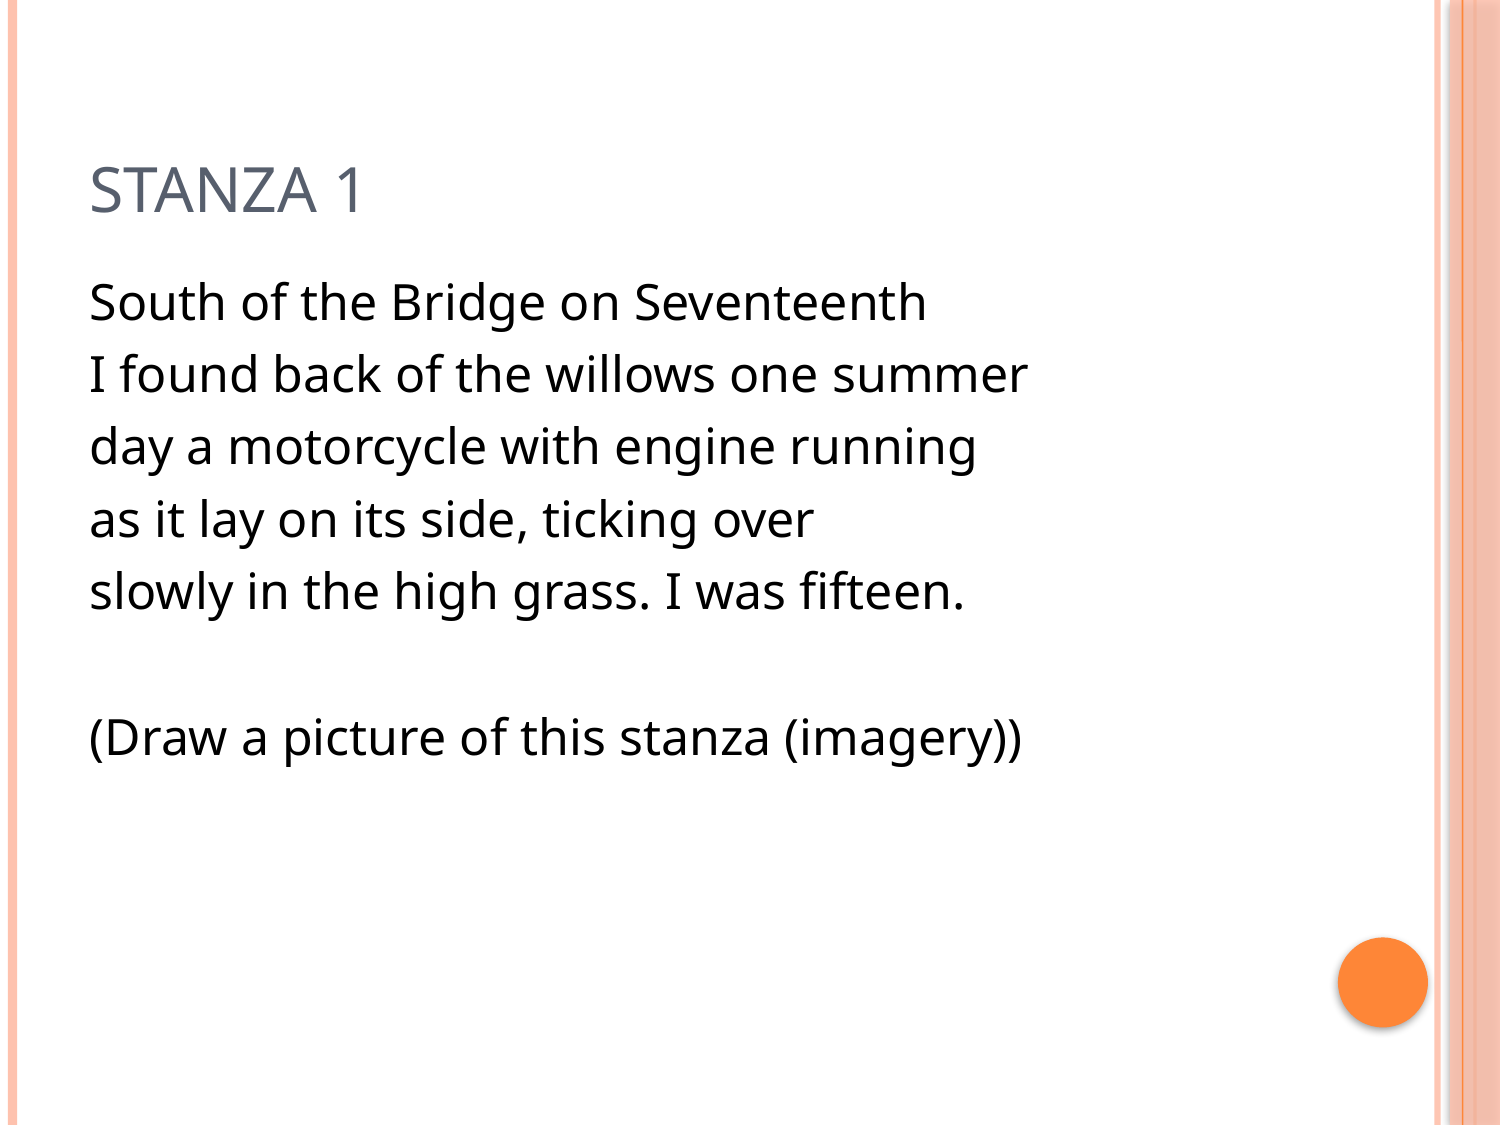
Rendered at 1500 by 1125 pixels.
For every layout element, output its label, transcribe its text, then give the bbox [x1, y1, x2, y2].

title Stanza 1 [75, 45, 1300, 233]
list South of the Bridge on Seventeenth I found back of the willows one summer day a motorcycle with engine running as it lay on its side, ticking over slowly in the high grass. I was fifteen. (Draw a picture of this stanza (imagery)) [75, 262, 1300, 1062]
